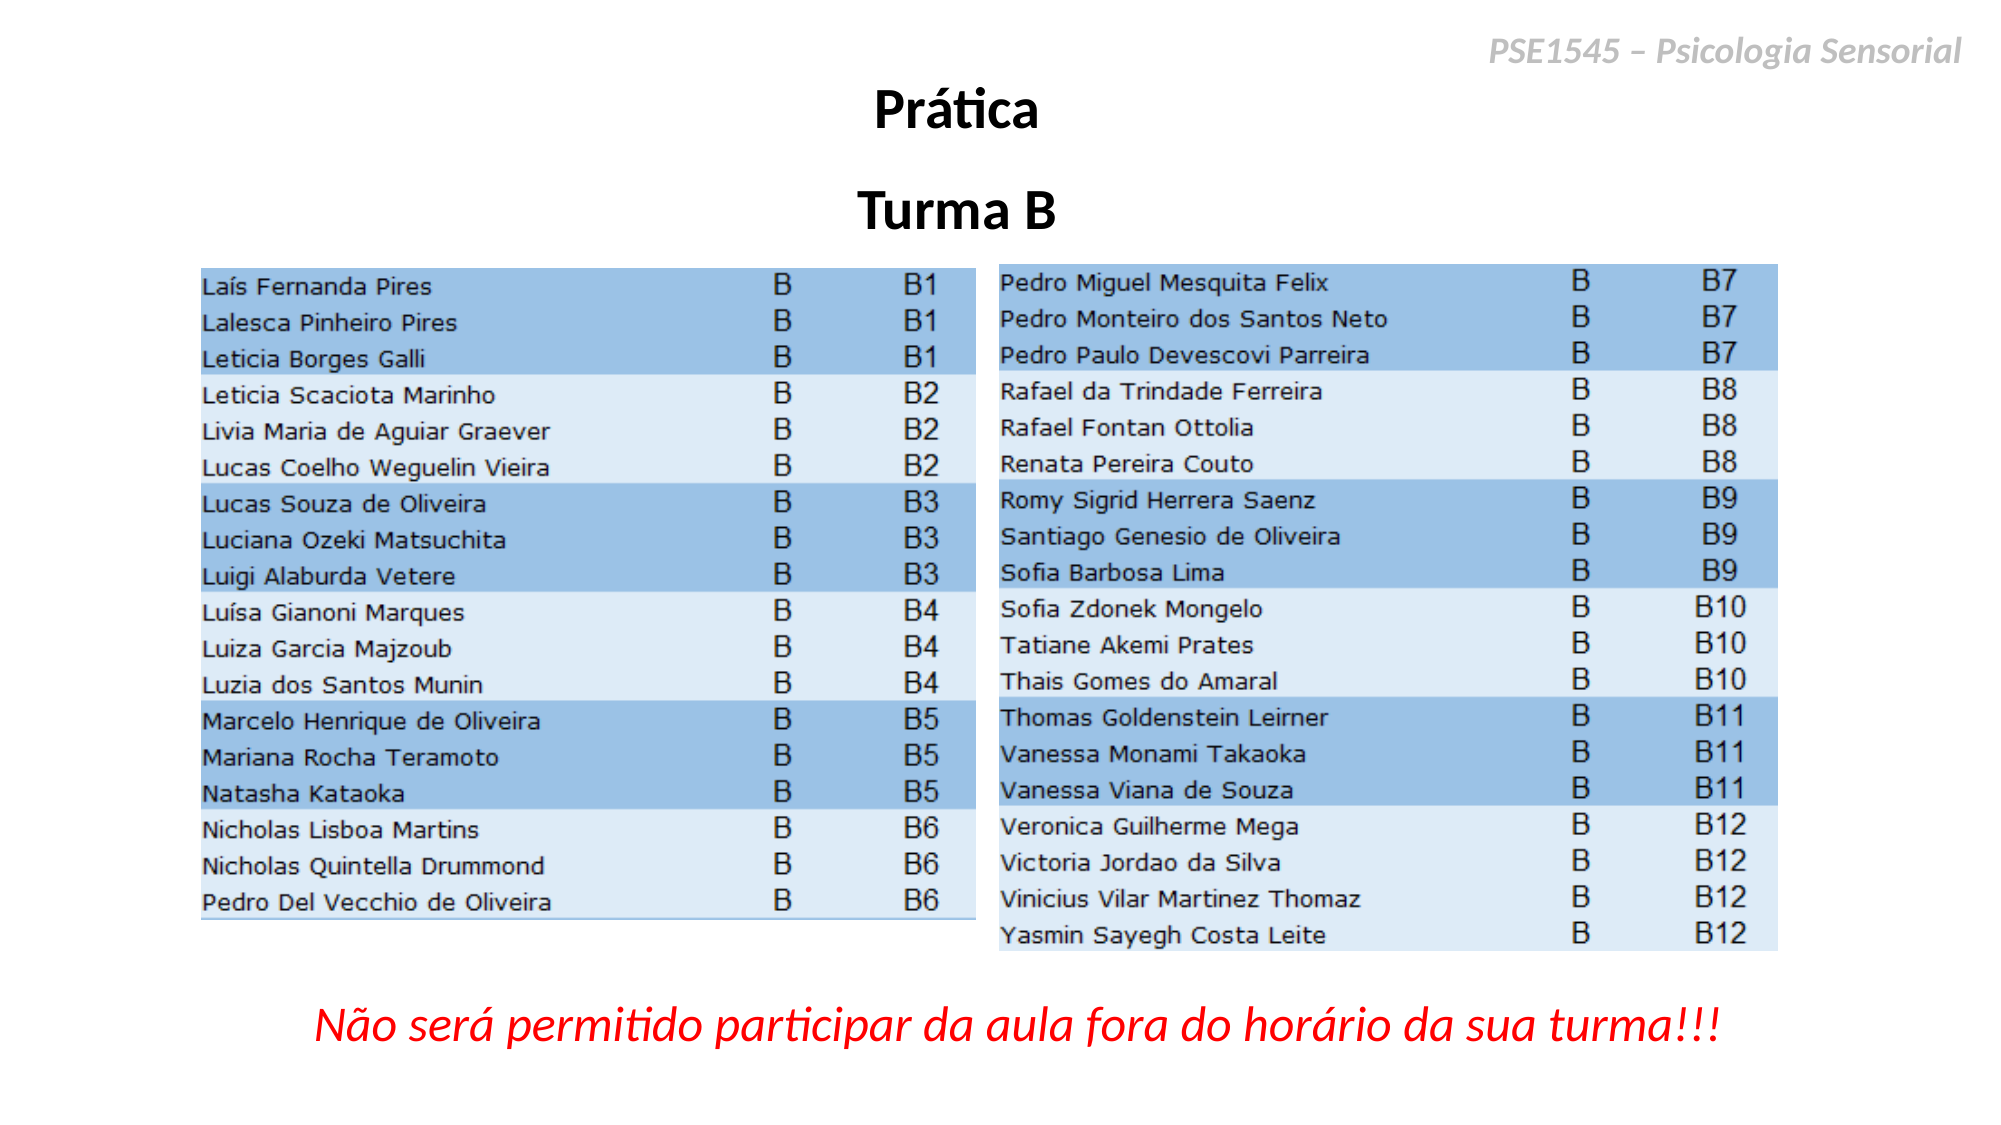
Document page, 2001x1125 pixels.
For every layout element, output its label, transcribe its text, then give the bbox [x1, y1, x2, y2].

picture [999, 264, 1778, 951]
text_box Turma B [842, 163, 1073, 249]
text_box Prática [859, 62, 1055, 147]
text_box PSE1545 – Psicologia Sensorial [1473, 19, 1978, 79]
text_box Não será permitido participar da aula fora do horário da sua turma!!! [298, 984, 1738, 1060]
picture [201, 268, 976, 921]
